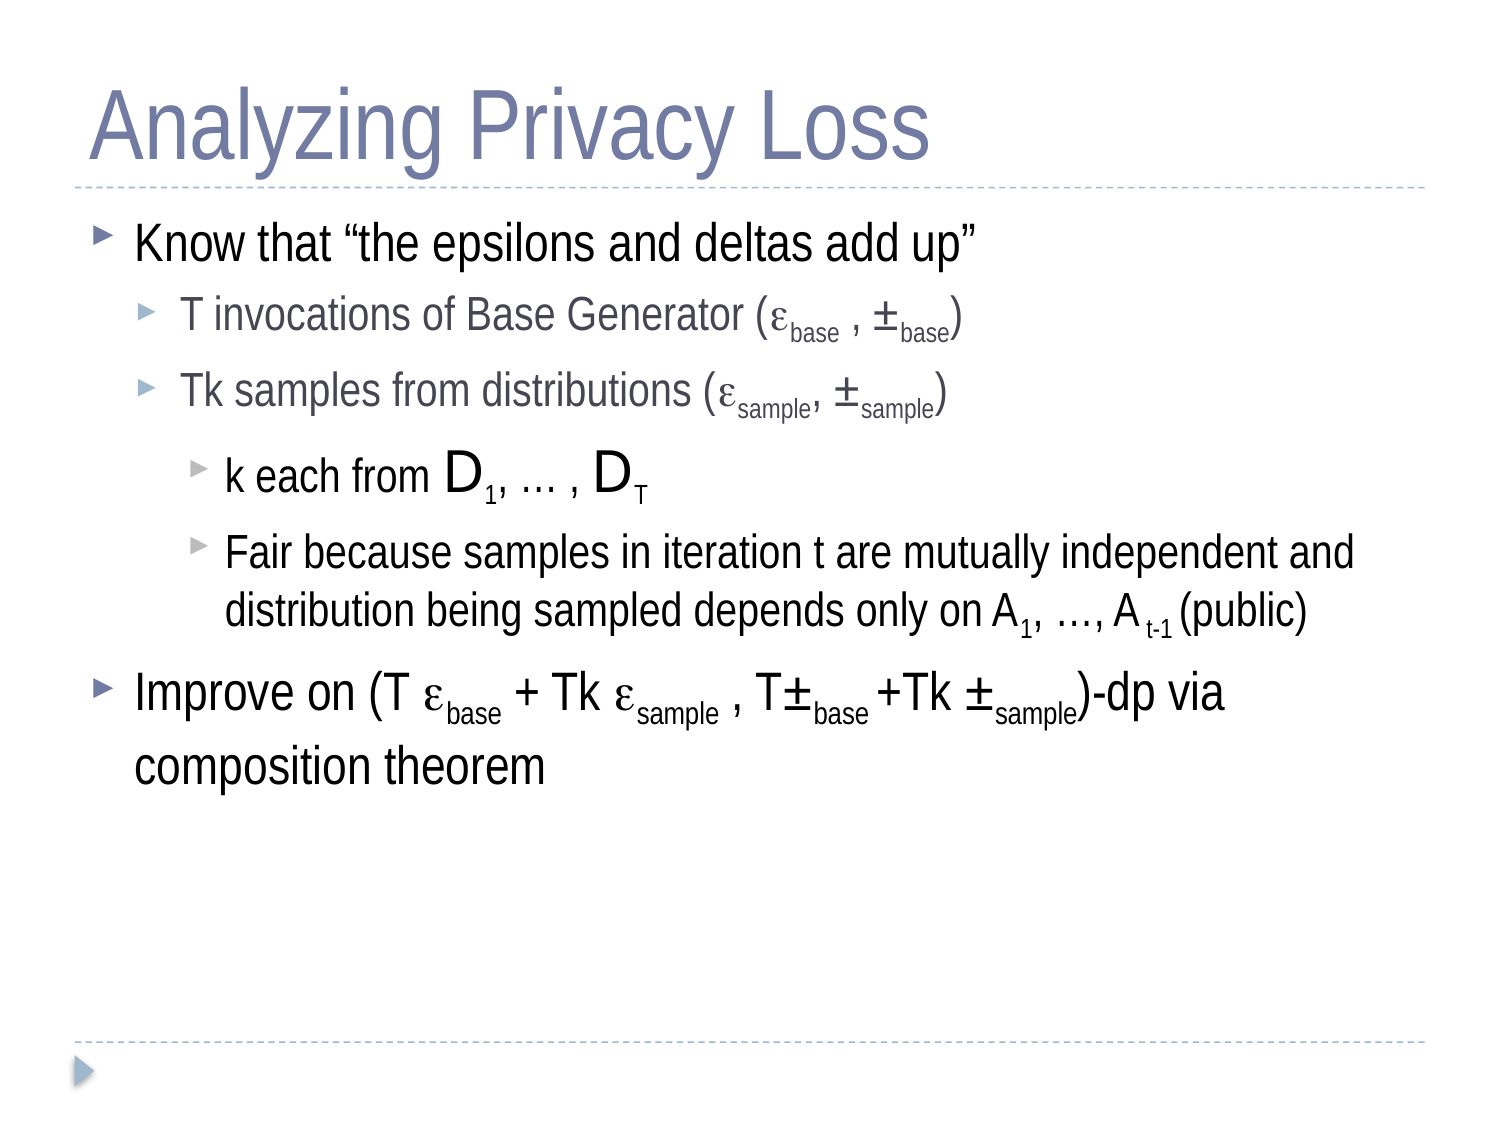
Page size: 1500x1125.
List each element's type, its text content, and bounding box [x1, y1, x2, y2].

title Analyzing Privacy Loss [75, 24, 1425, 188]
list Know that “the epsilons and deltas add up” T invocations of Base Generator (base , ±base) Tk samples from distributions (sample, ±sample) k each from D1, … , DT Fair because samples in iteration t are mutually independent and distribution being sampled depends only on A1, …, A t-1 (public) Improve on (T base + Tk sample , T±base +Tk ±sample)-dp via composition theorem [75, 200, 1425, 1010]
